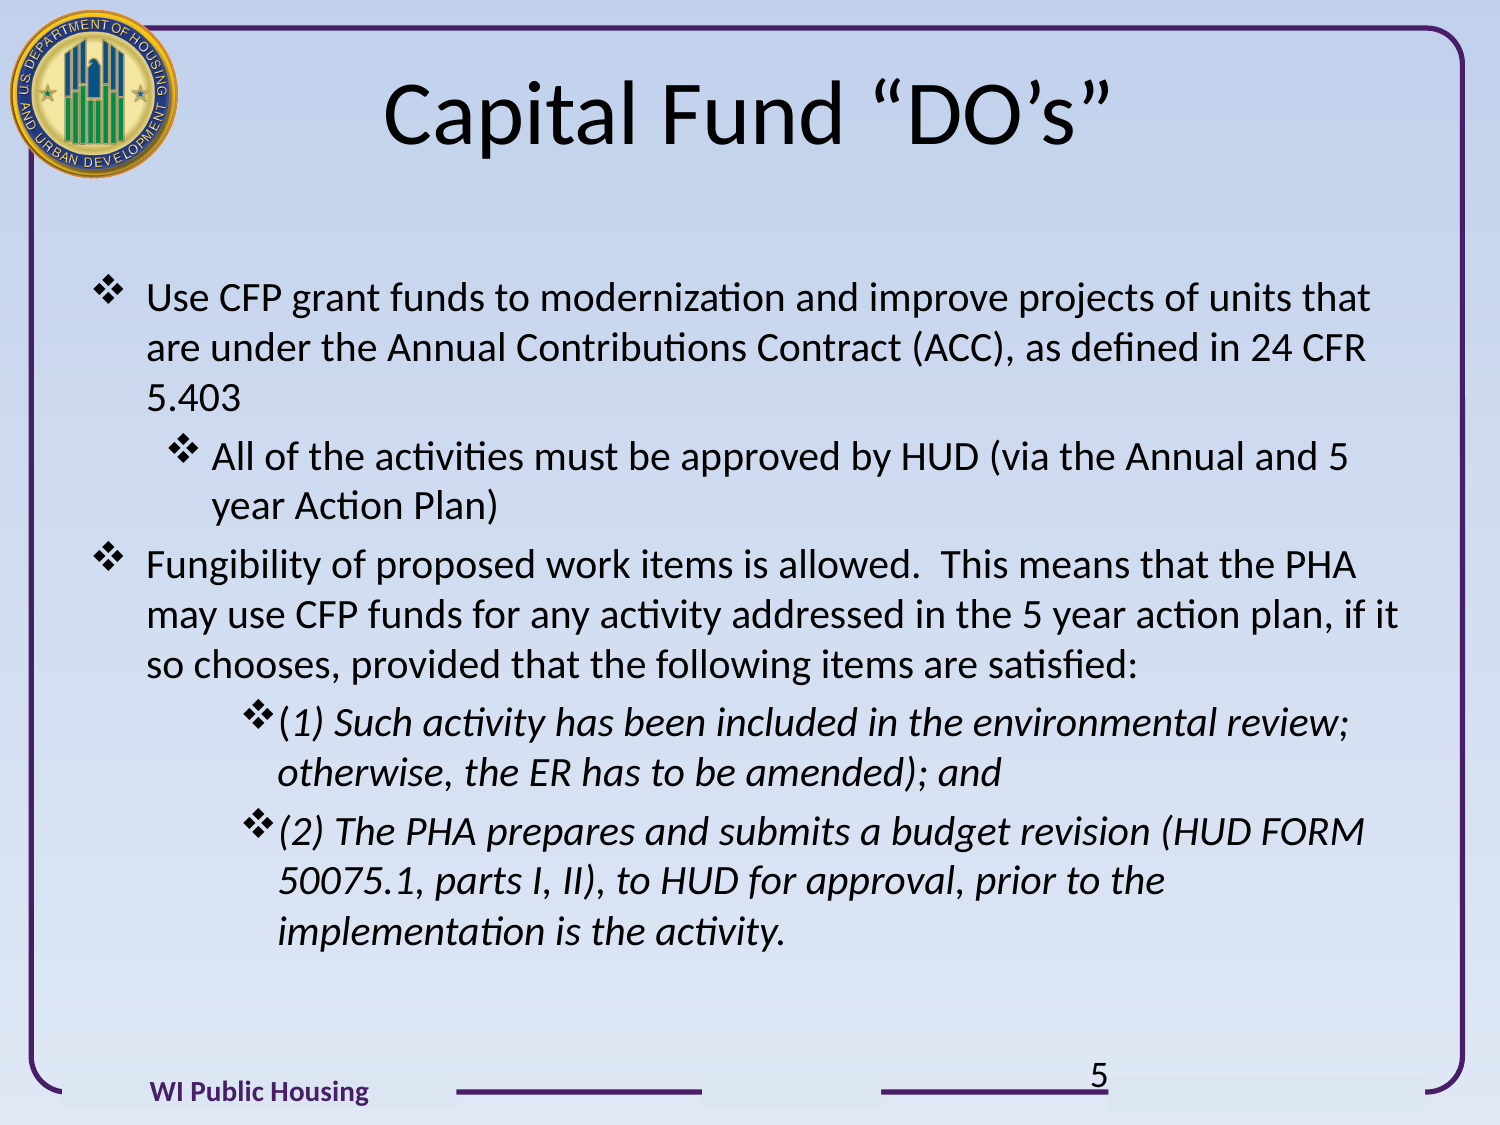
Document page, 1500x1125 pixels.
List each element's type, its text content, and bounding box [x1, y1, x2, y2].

list Use CFP grant funds to modernization and improve projects of units that are under the Annual Contributions Contract (ACC), as defined in 24 CFR 5.403 All of the activities must be approved by HUD (via the Annual and 5 year Action Plan) Fungibility of proposed work items is allowed. This means that the PHA may use CFP funds for any activity addressed in the 5 year action plan, if it so chooses, provided that the following items are satisfied: (1) Such activity has been included in the environmental review; otherwise, the ER has to be amended); and (2) The PHA prepares and submits a budget revision (HUD FORM 50075.1, parts I, II), to HUD for approval, prior to the implementation is the activity. [75, 262, 1425, 1005]
picture [7, 10, 179, 180]
title Capital Fund “DO’s” [75, 45, 1425, 233]
slide_number 5 [1074, 1042, 1425, 1103]
